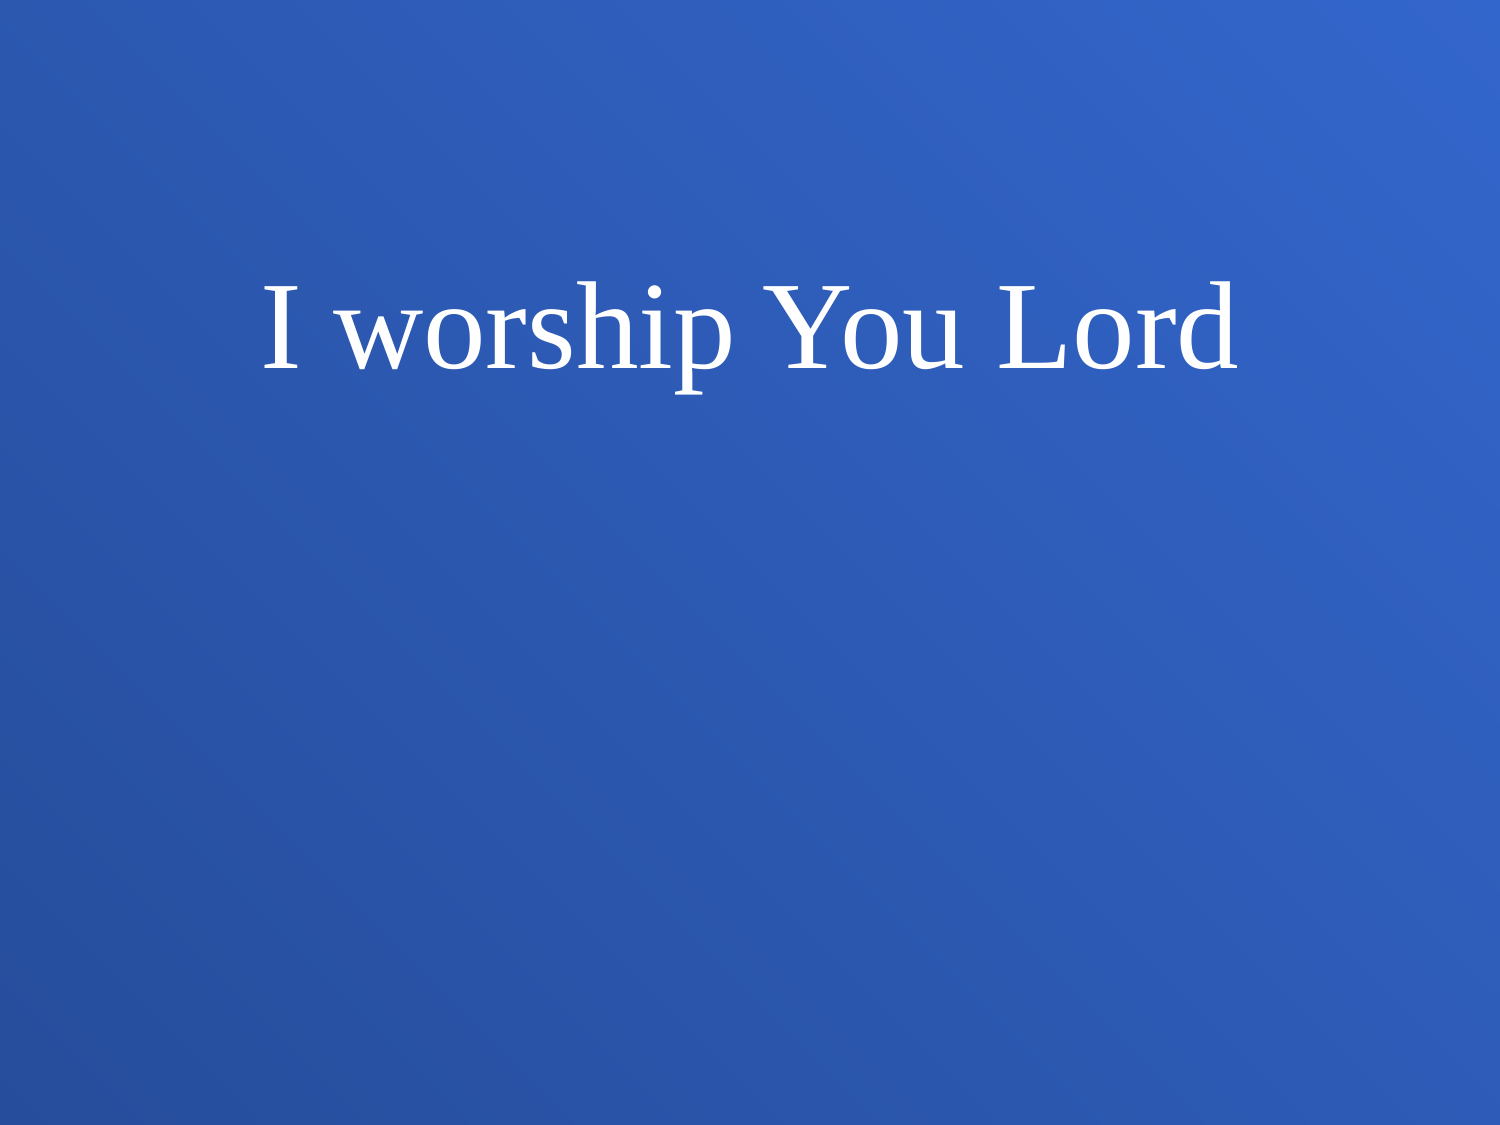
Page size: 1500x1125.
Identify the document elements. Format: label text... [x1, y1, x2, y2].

text_box I worship You Lord [0, 236, 1500, 401]
